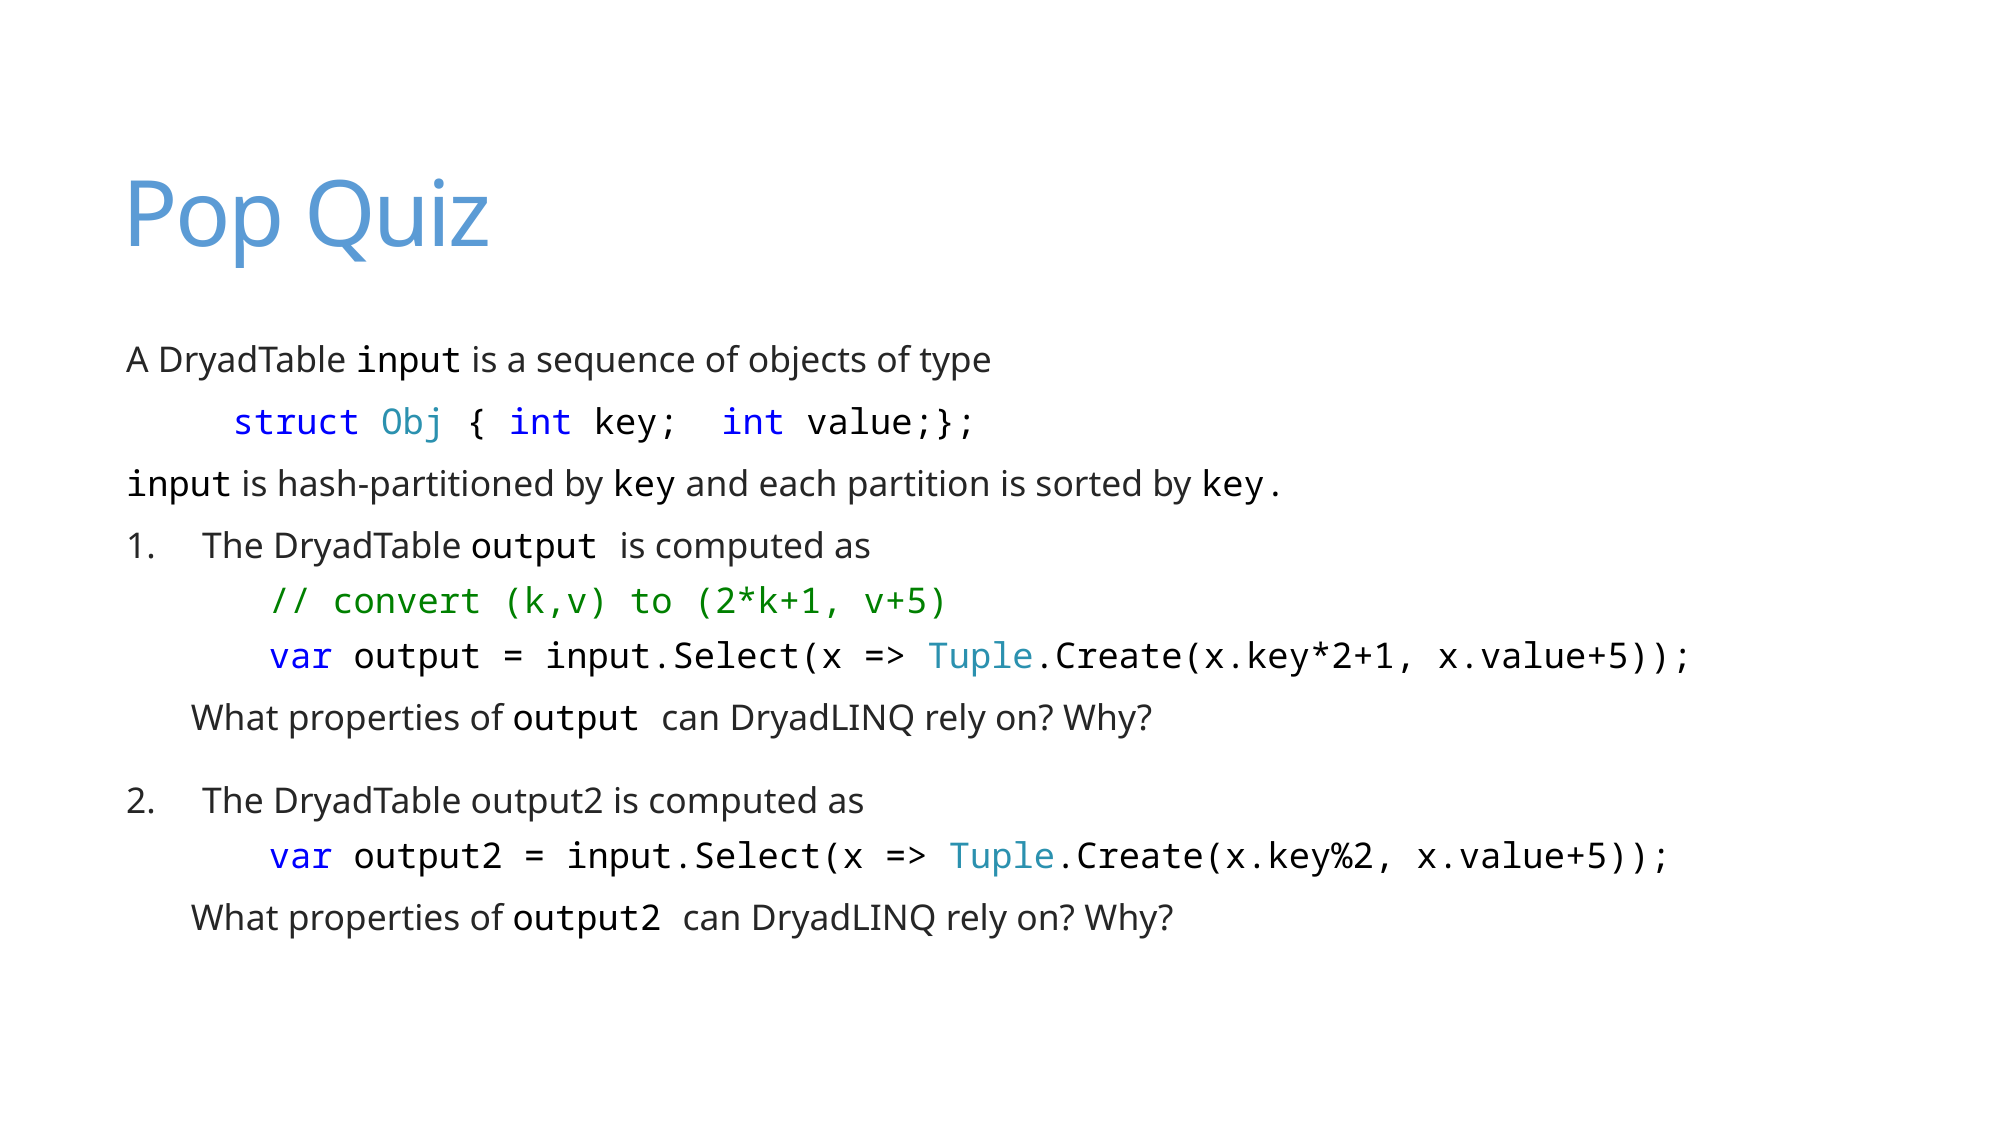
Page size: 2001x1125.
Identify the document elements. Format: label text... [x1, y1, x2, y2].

list A DryadTable input is a sequence of objects of type struct Obj { int key; int value;}; input is hash-partitioned by key and each partition is sorted by key. The DryadTable output is computed as // convert (k,v) to (2*k+1, v+5) var output = input.Select(x => Tuple.Create(x.key*2+1, x.value+5)); What properties of output can DryadLINQ rely on? Why? The DryadTable output2 is computed as var output2 = input.Select(x => Tuple.Create(x.key%2, x.value+5)); What properties of output2 can DryadLINQ rely on? Why? [111, 329, 1876, 948]
title Pop Quiz [107, 81, 1875, 354]
